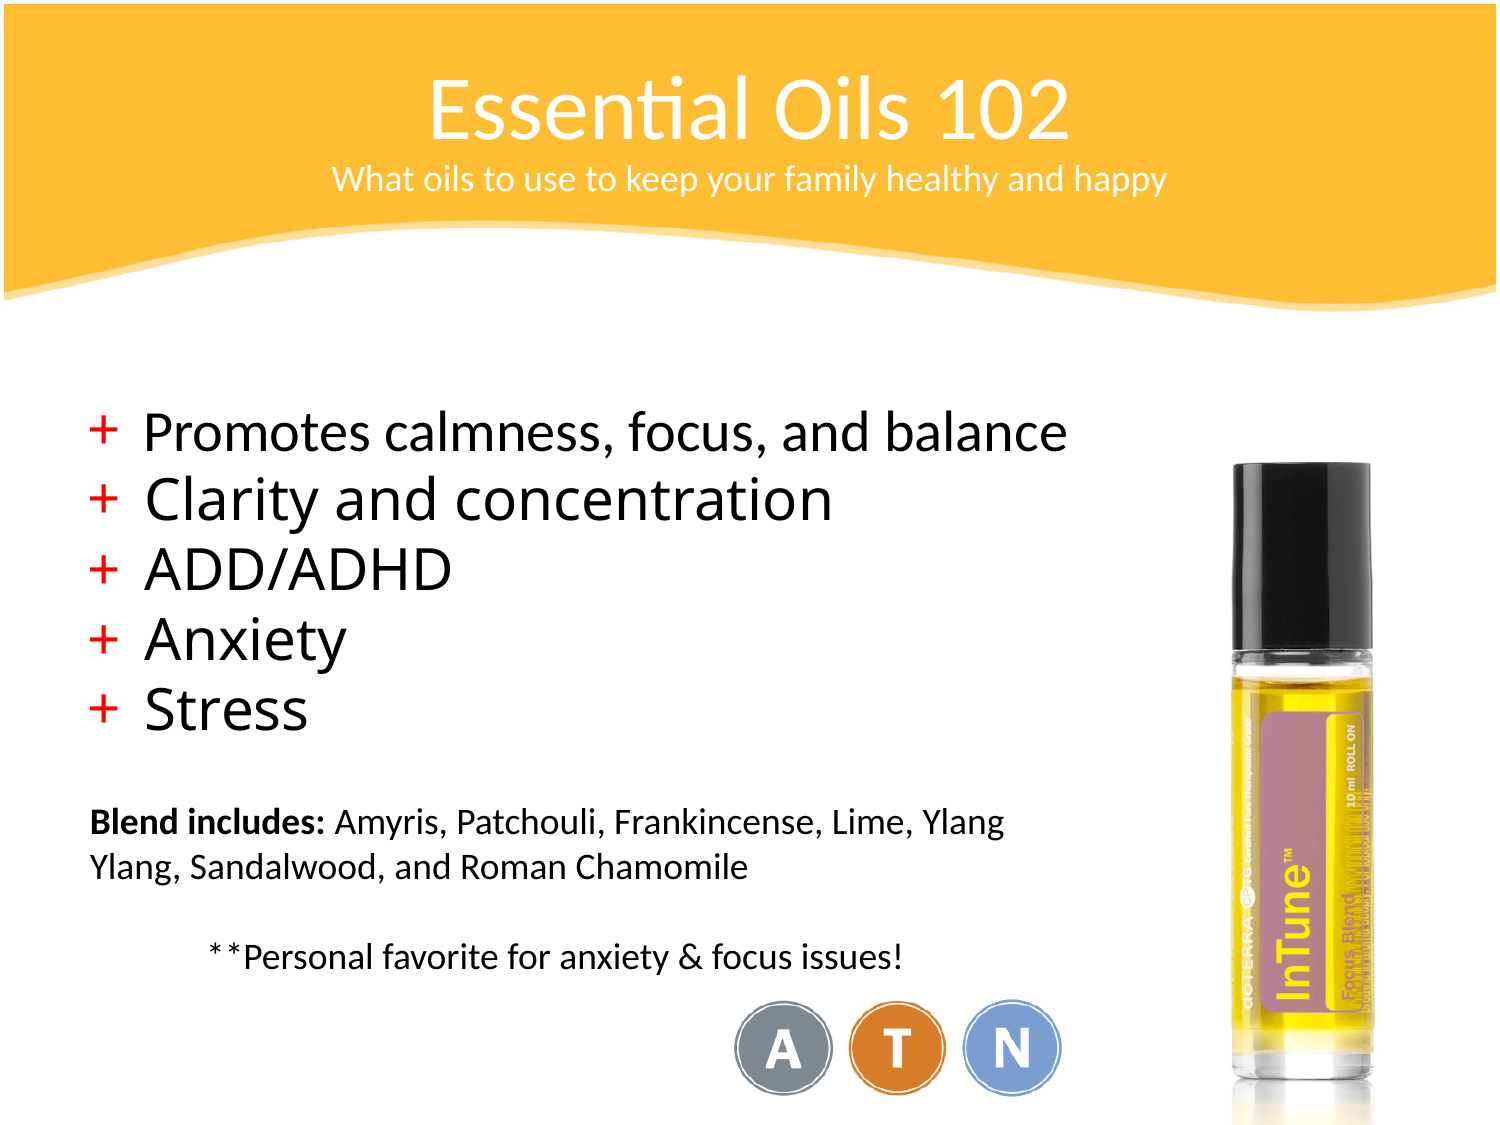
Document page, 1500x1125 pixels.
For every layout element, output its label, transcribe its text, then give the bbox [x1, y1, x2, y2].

text_box **Personal favorite for anxiety & focus issues! [191, 925, 920, 985]
title Essential Oils 102 [75, 9, 1425, 197]
picture [0, 0, 1500, 1125]
text_box Promotes calmness, focus, and balance Clarity and concentration ADD/ADHD Anxiety Stress [72, 385, 1255, 910]
text_box Blend includes: Amyris, Patchouli, Frankincense, Lime, Ylang Ylang, Sandalwood, and Roman Chamomile [75, 789, 1089, 895]
text_box What oils to use to keep your family healthy and happy [316, 146, 1184, 207]
